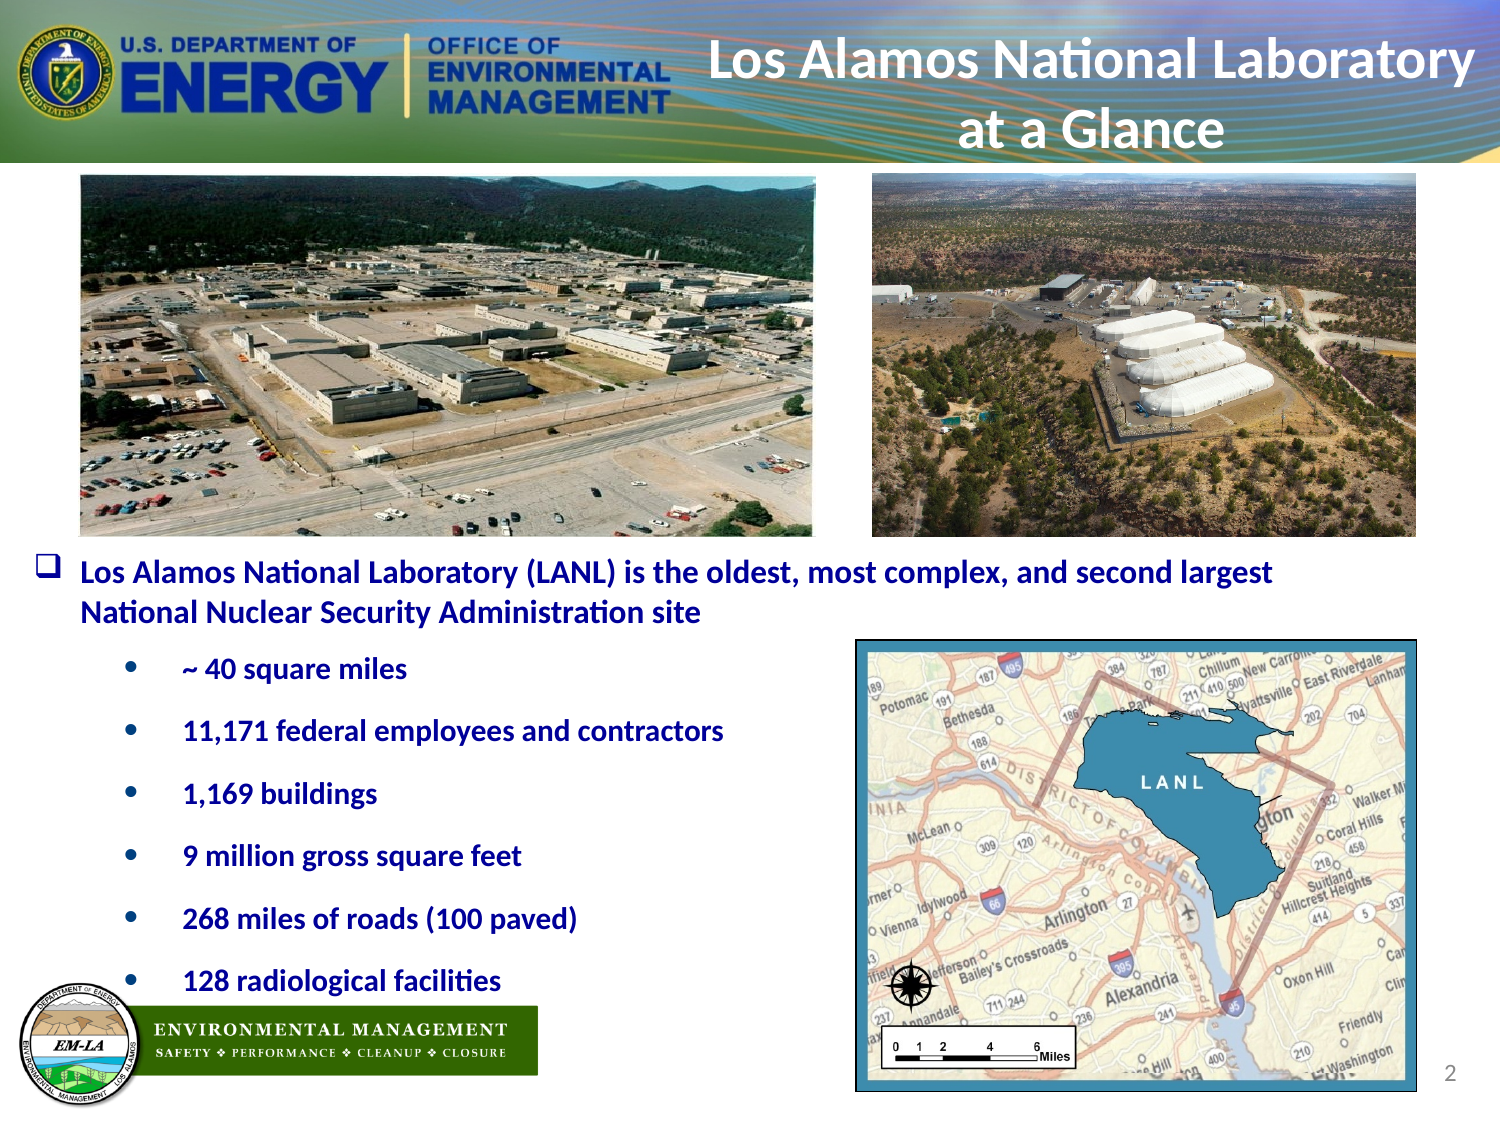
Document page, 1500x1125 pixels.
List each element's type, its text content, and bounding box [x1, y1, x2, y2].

picture [856, 640, 1417, 1091]
picture [0, 0, 1500, 163]
picture [12, 975, 543, 1111]
picture [77, 173, 816, 537]
text_box ~ 40 square miles 11,171 federal employees and contractors 1,169 buildings 9 million gross square feet 268 miles of roads (100 paved) 128 radiological facilities [109, 660, 785, 1006]
text_box [62, 36, 1500, 162]
text_box 2 [1121, 1041, 1472, 1102]
text_box Los Alamos National Laboratory (LANL) is the oldest, most complex, and second largest National Nuclear Security Administration site [18, 542, 1366, 660]
text_box Los Alamos National Laboratory at a Glance [683, 12, 1500, 130]
picture [871, 173, 1417, 537]
